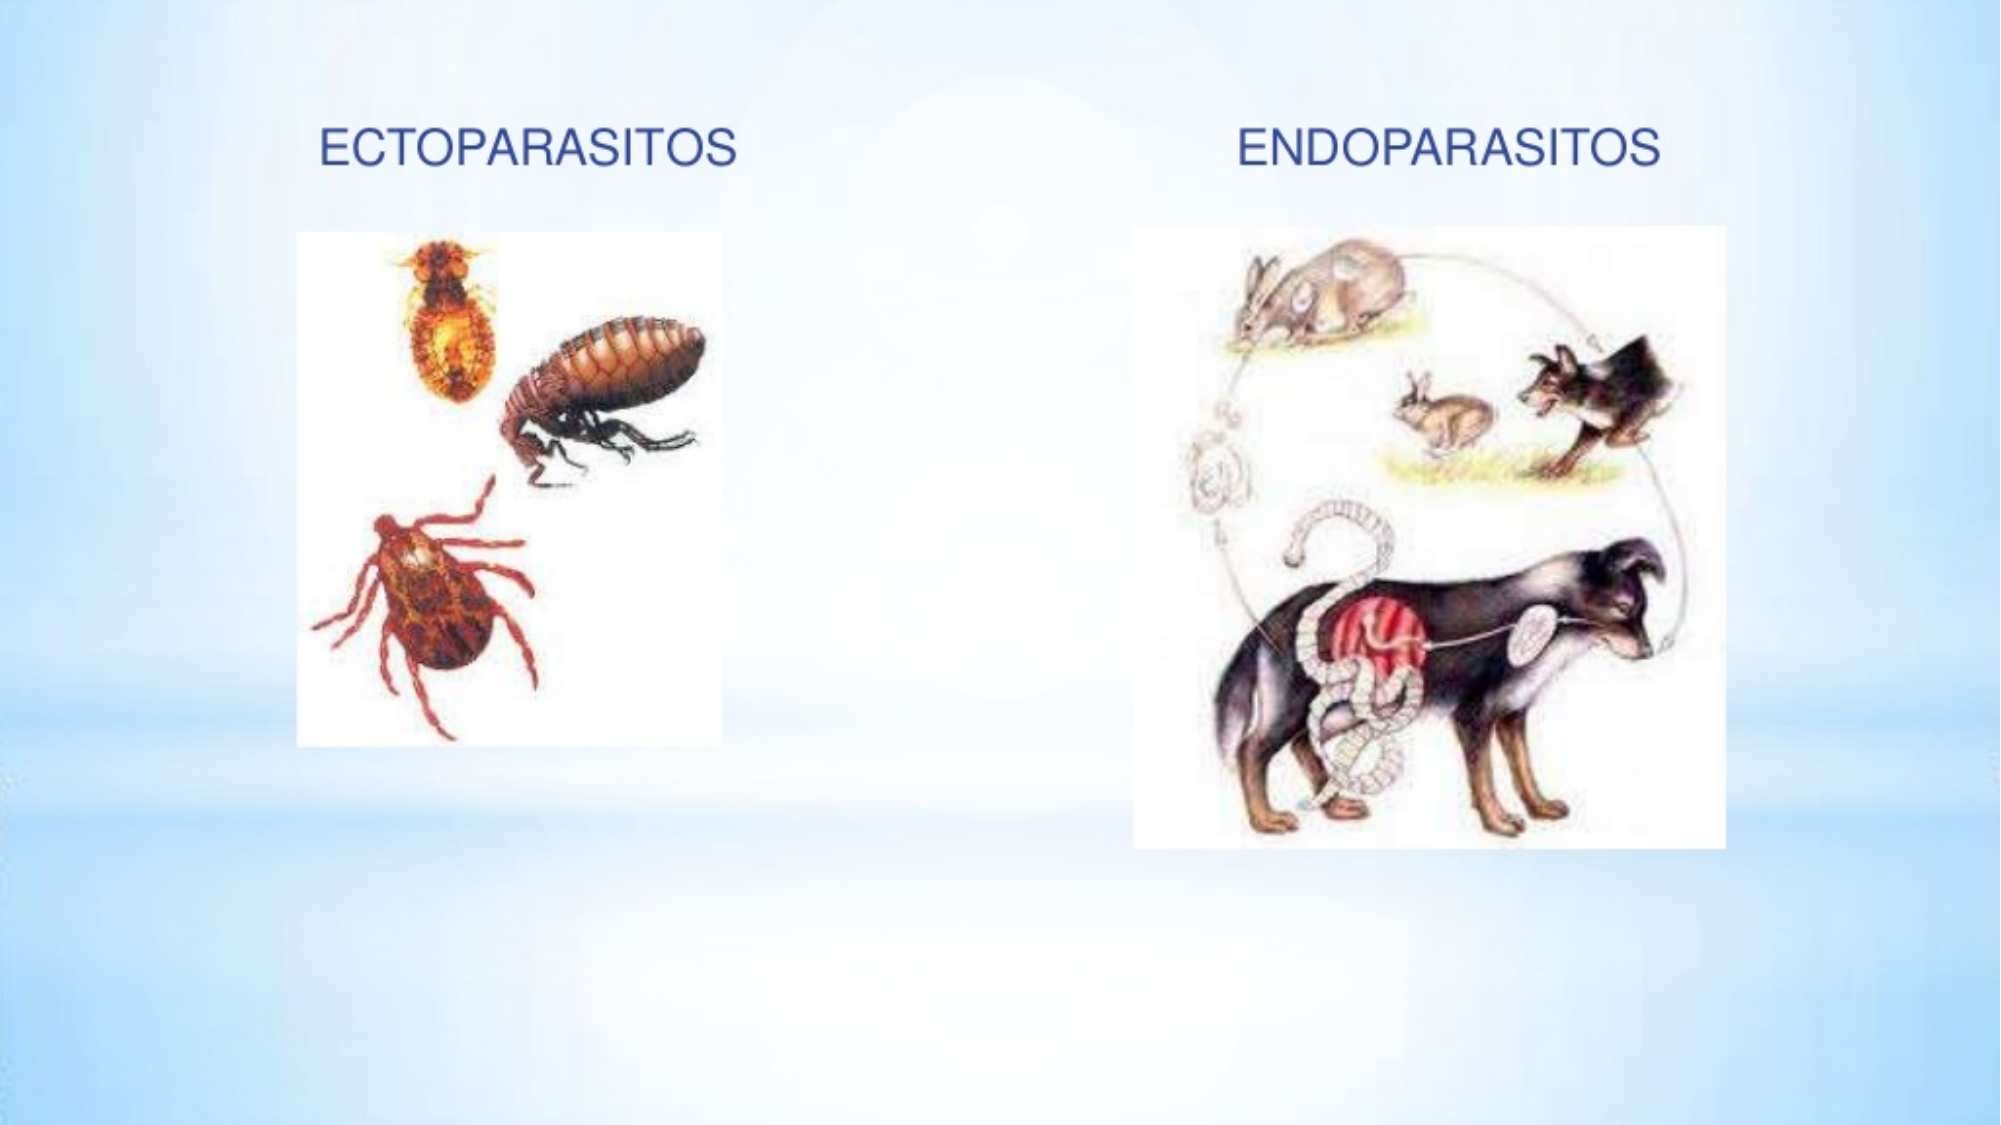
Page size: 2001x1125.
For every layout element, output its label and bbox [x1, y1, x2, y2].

list [0, 0, 2000, 1125]
